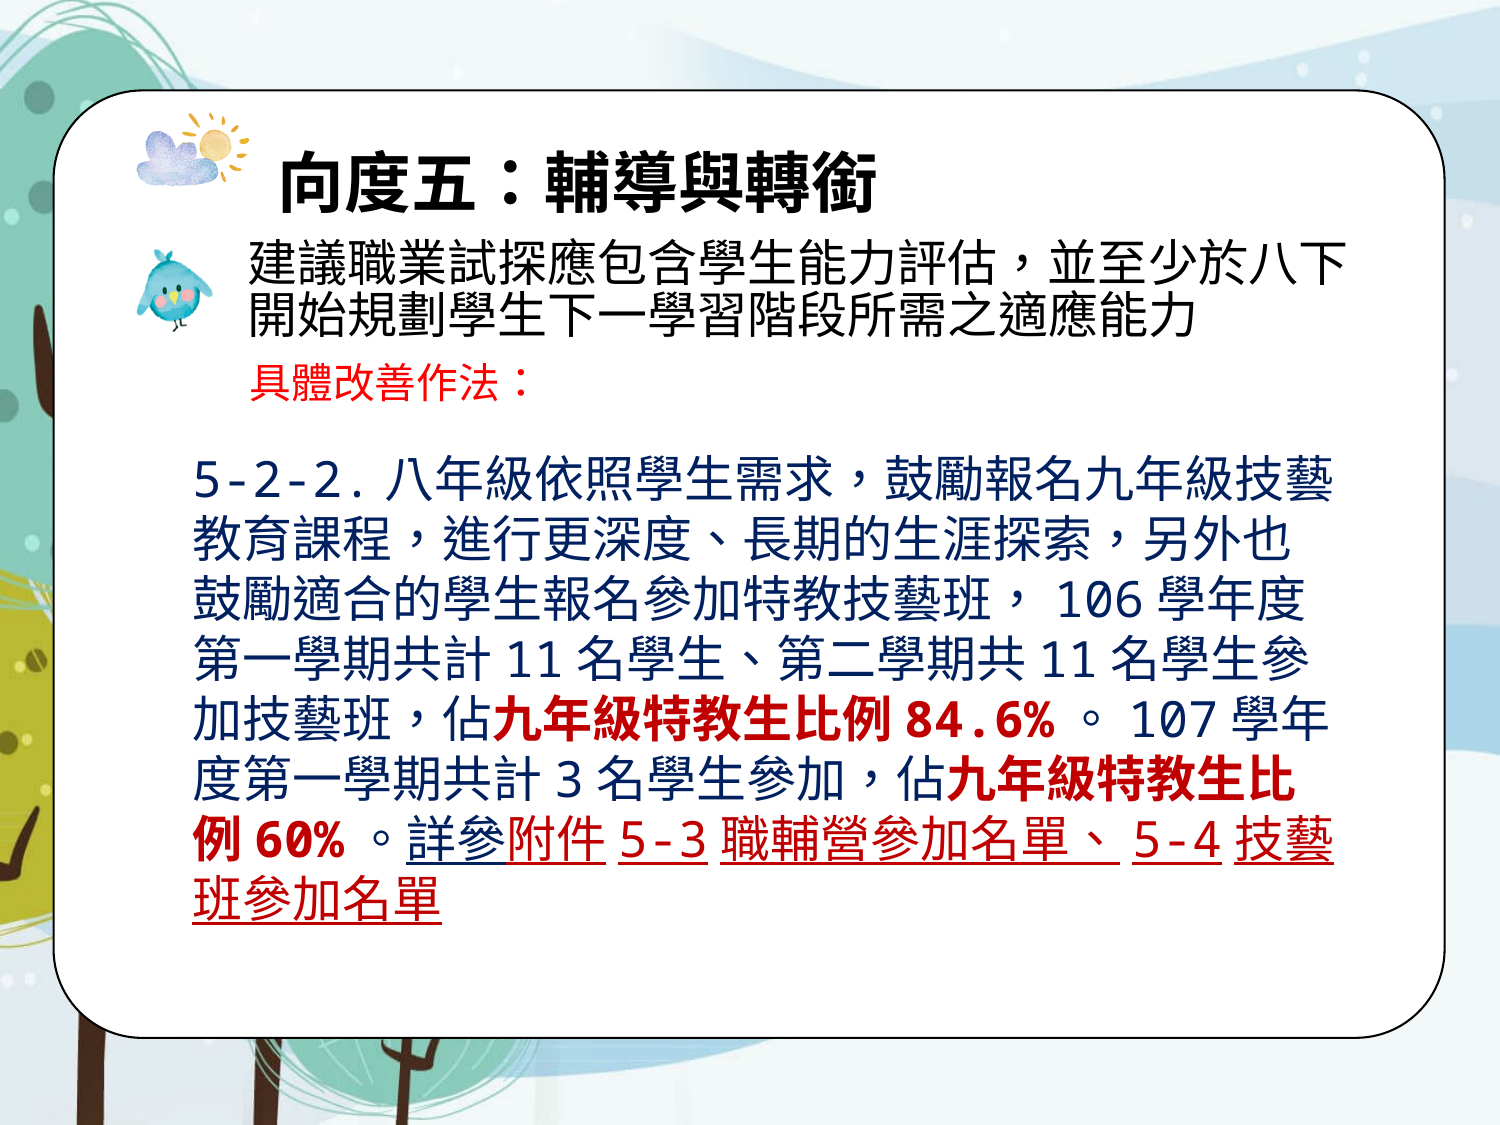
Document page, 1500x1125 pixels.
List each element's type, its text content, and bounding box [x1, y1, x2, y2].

text_box 建議職業試探應包含學生能力評估，並至少於八下開始規劃學生下一學習階段所需之適應能力 [232, 232, 1378, 352]
text_box 具體改善作法： [197, 347, 1311, 415]
picture [0, 0, 1500, 1125]
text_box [136, 112, 1436, 230]
text_box 5-2-2.八年級依照學生需求，鼓勵報名九年級技藝教育課程，進行更深度、長期的生涯探索，另外也鼓勵適合的學生報名參加特教技藝班，106學年度第一學期共計11名學生、第二學期共11名學生參加技藝班，佔九年級特教生比例84.6%。107學年度第一學期共計3名學生參加，佔九年級特教生比例60%。詳參附件5-3職輔營參加名單、5-4技藝班參加名單 [177, 440, 1356, 996]
